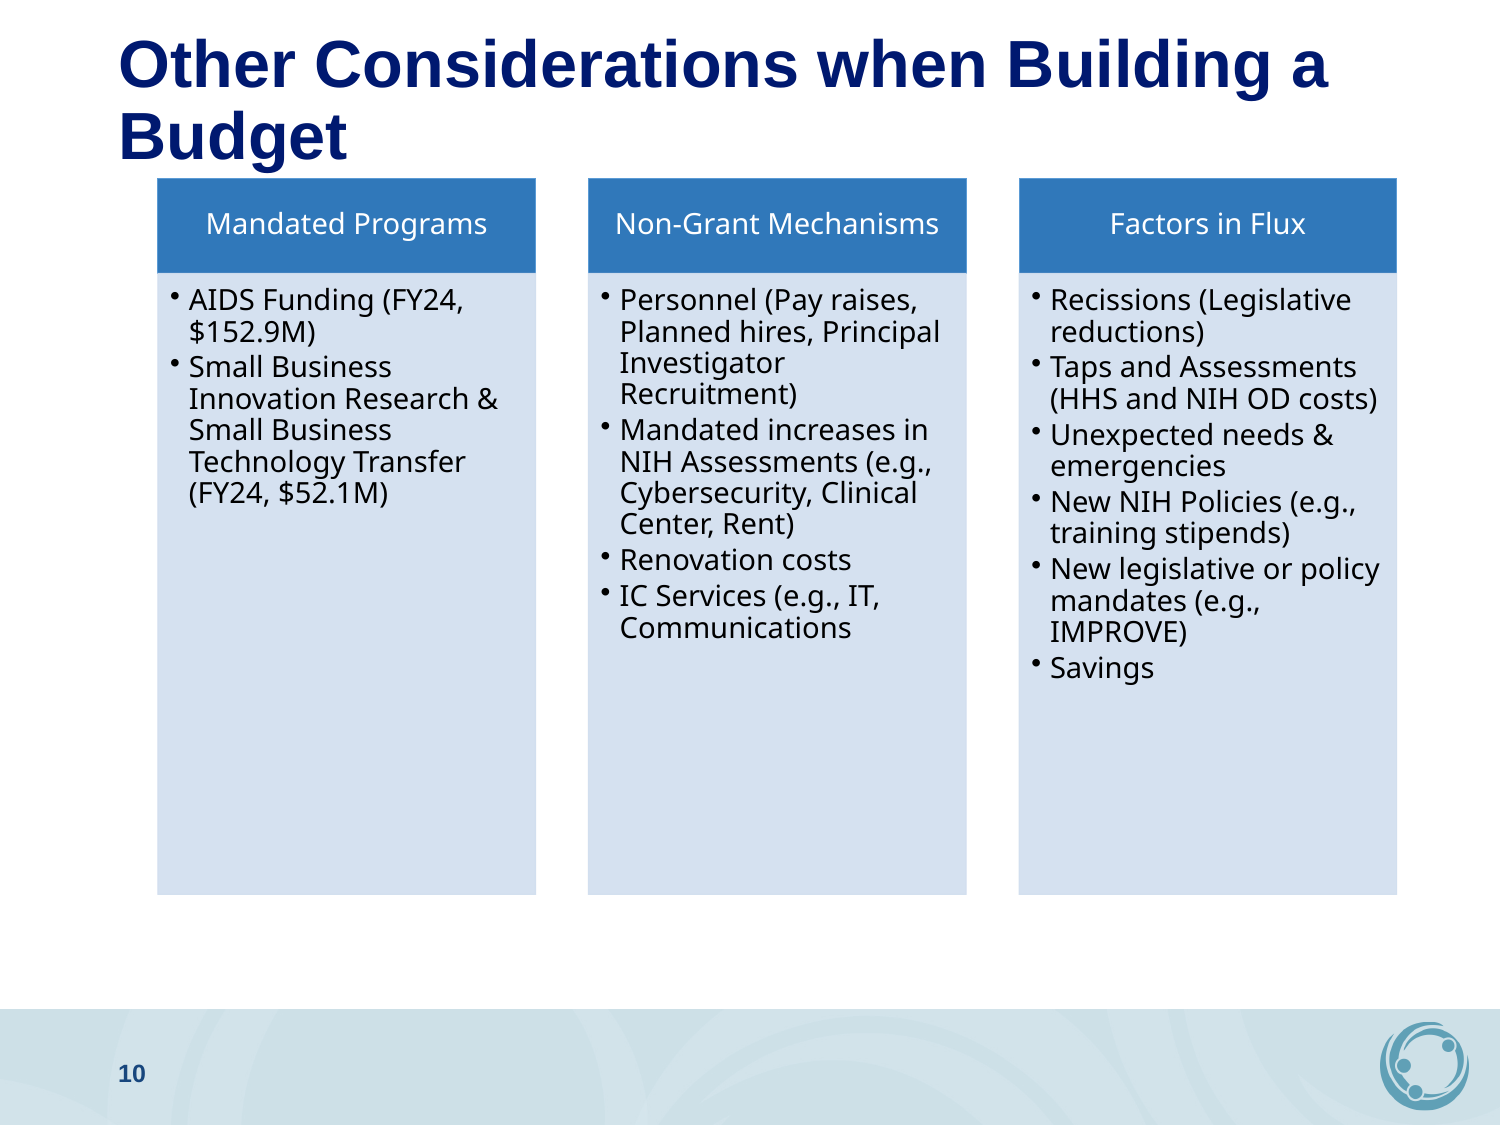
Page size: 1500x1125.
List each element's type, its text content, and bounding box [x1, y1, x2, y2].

picture [0, 1009, 1500, 1125]
slide_number 10 [103, 1042, 554, 1103]
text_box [157, 176, 1398, 896]
title Other Considerations when Building a Budget [103, 22, 1398, 160]
